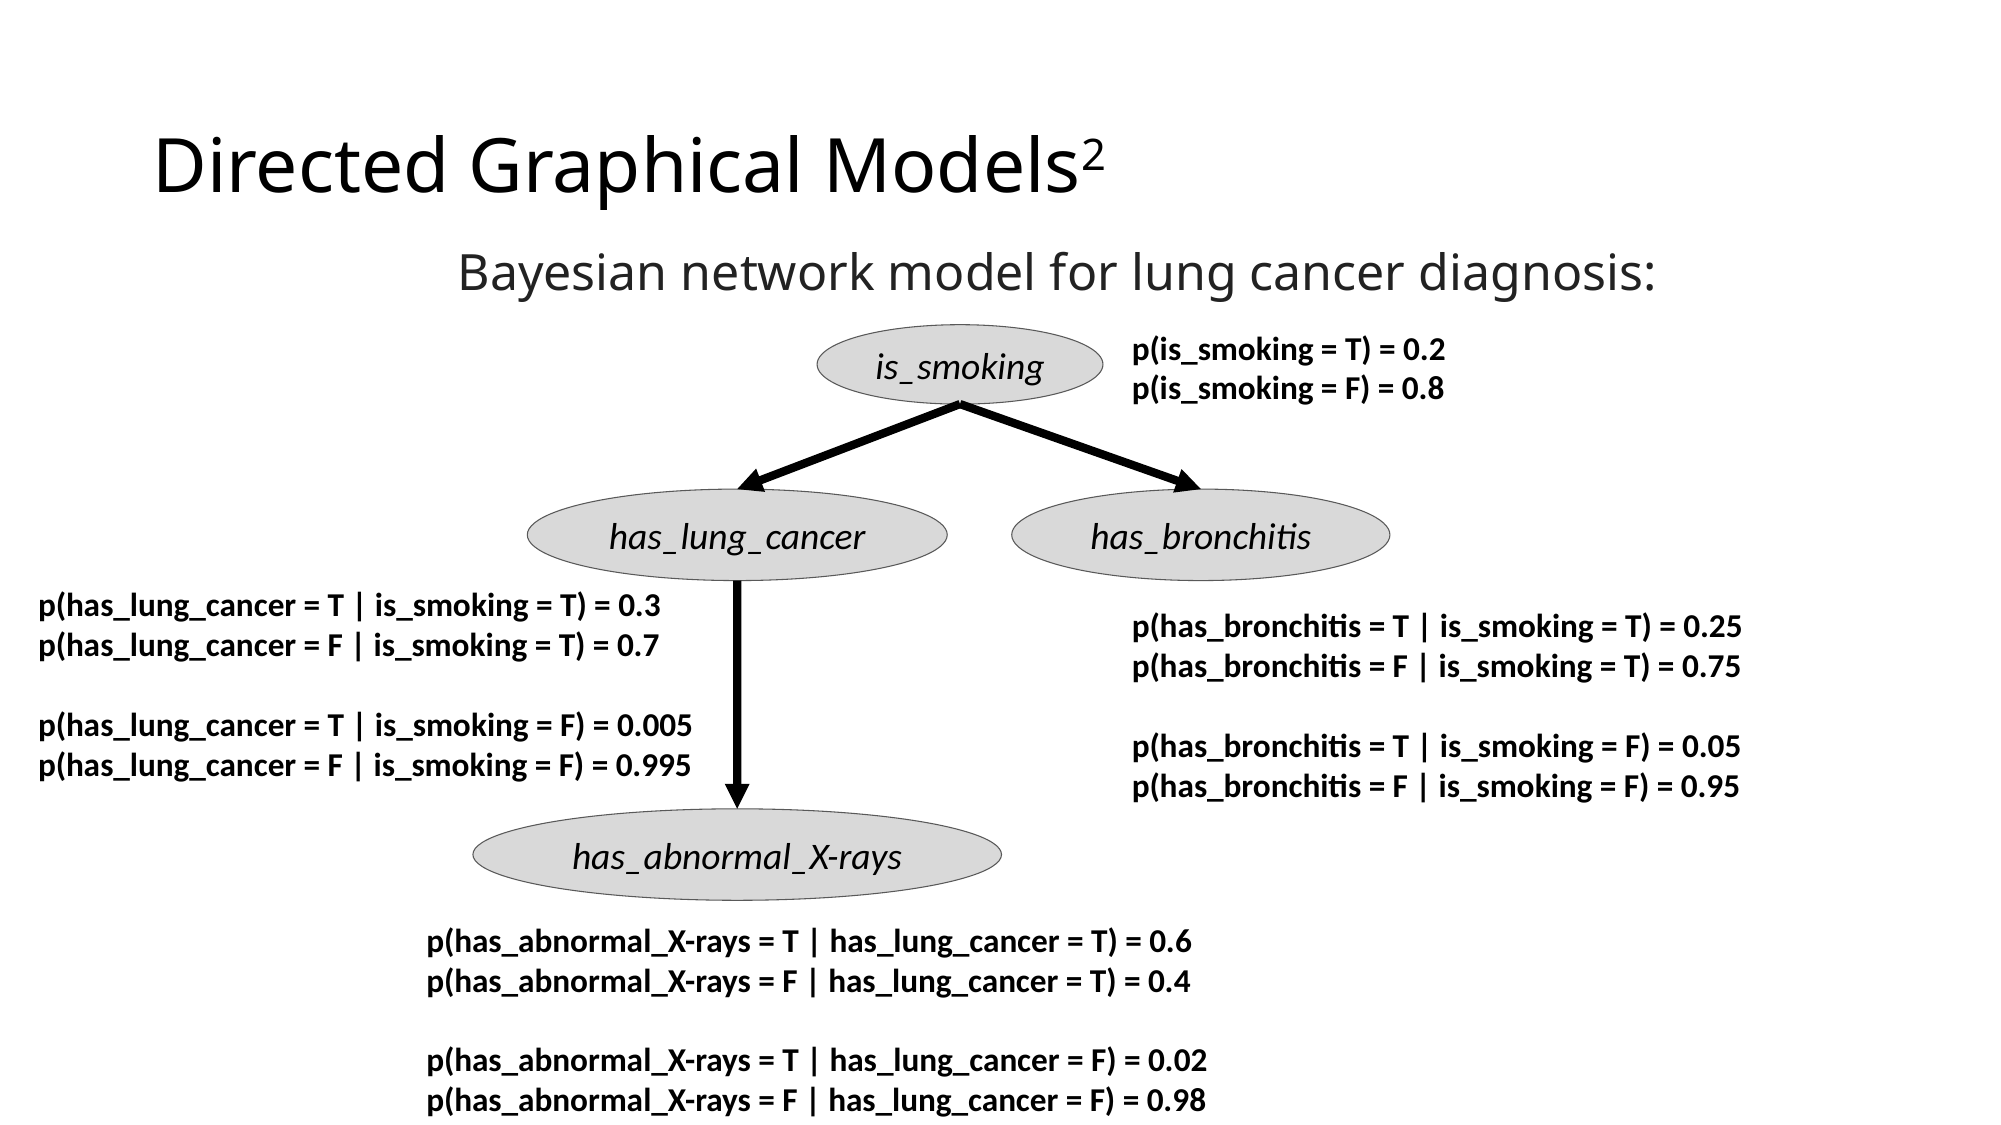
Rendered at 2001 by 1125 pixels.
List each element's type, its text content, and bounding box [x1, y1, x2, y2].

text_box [737, 404, 959, 490]
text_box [959, 404, 1201, 490]
text_box is_smoking [816, 324, 1104, 404]
text_box p(has_abnormal_X-rays = T | has_lung_cancer = T) = 0.6 p(has_abnormal_X-rays = F | has_lung_cancer = T) = 0.4 p(has_abnormal_X-rays = T | has_lung_cancer = F) = 0.02 p(has_abnormal_X-rays = F | has_lung_cancer = F) = 0.98 [411, 911, 1294, 1125]
text_box has_abnormal_X-rays [472, 808, 1003, 901]
list Bayesian network model for lung cancer diagnosis: [137, 239, 1903, 1066]
text_box p(has_bronchitis = T | is_smoking = T) = 0.25 p(has_bronchitis = F | is_smoking = T) = 0.75 p(has_bronchitis = T | is_smoking = F) = 0.05 p(has_bronchitis = F | is_smoking = F) = 0.95 [1117, 596, 1773, 812]
text_box has_lung_cancer [526, 488, 948, 581]
text_box has_bronchitis [1011, 488, 1391, 582]
text_box p(is_smoking = T) = 0.2 p(is_smoking = F) = 0.8 [1117, 319, 1537, 414]
text_box p(has_lung_cancer = T | is_smoking = T) = 0.3 p(has_lung_cancer = F | is_smoking = T) = 0.7 p(has_lung_cancer = T | is_smoking = F) = 0.005 p(has_lung_cancer = F | is_smoking = F) = 0.995 [23, 575, 753, 791]
title Directed Graphical Models2 [137, 59, 1863, 239]
